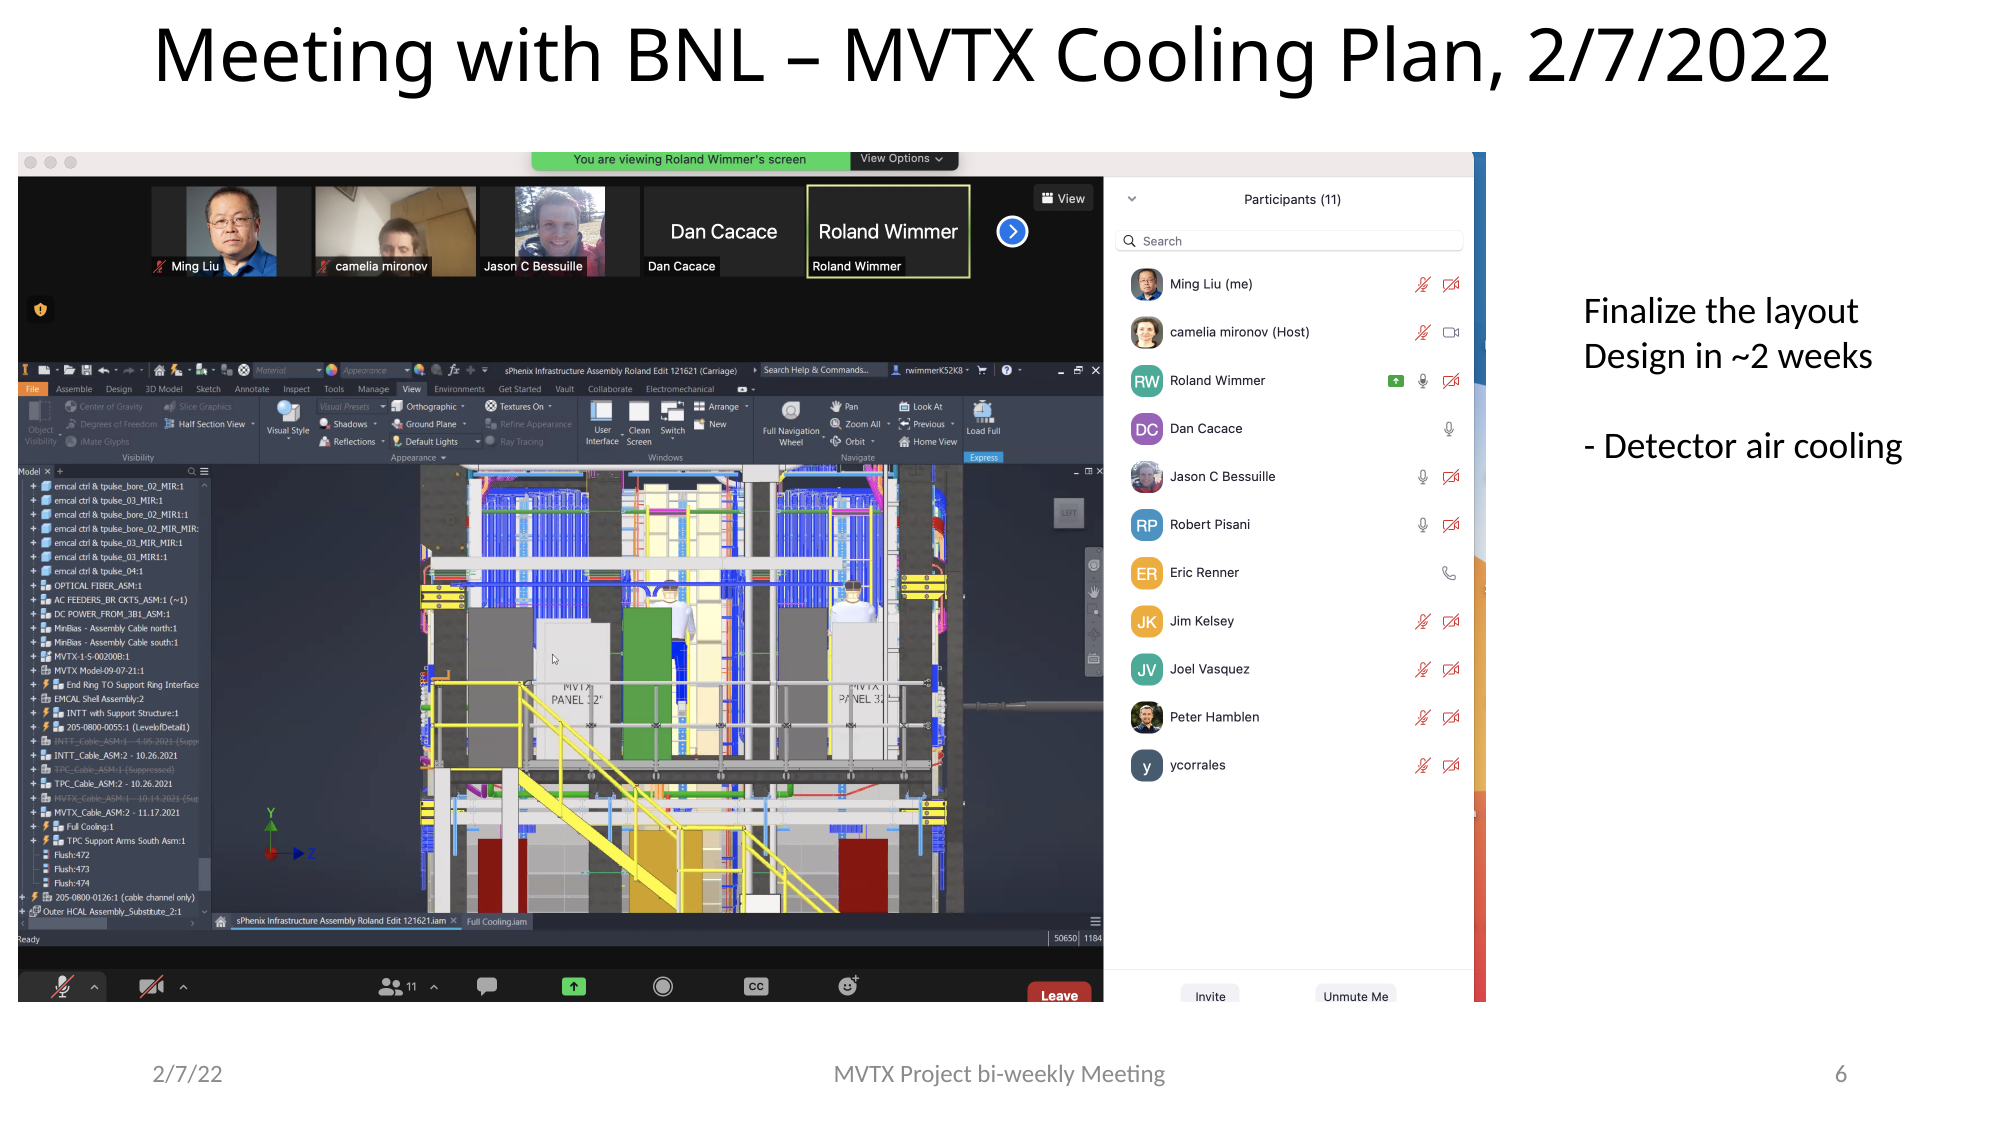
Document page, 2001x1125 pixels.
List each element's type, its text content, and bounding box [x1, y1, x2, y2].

title Meeting with BNL – MVTX Cooling Plan, 2/7/2022 [137, 3, 1863, 112]
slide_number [137, 1042, 588, 1103]
text_box Finalize the layout Design in ~2 weeks - Detector air cooling [1569, 278, 1936, 474]
footer MVTX Project bi-weekly Meeting [662, 1042, 1338, 1103]
slide_number 6 [1412, 1042, 1863, 1103]
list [18, 152, 1486, 1002]
